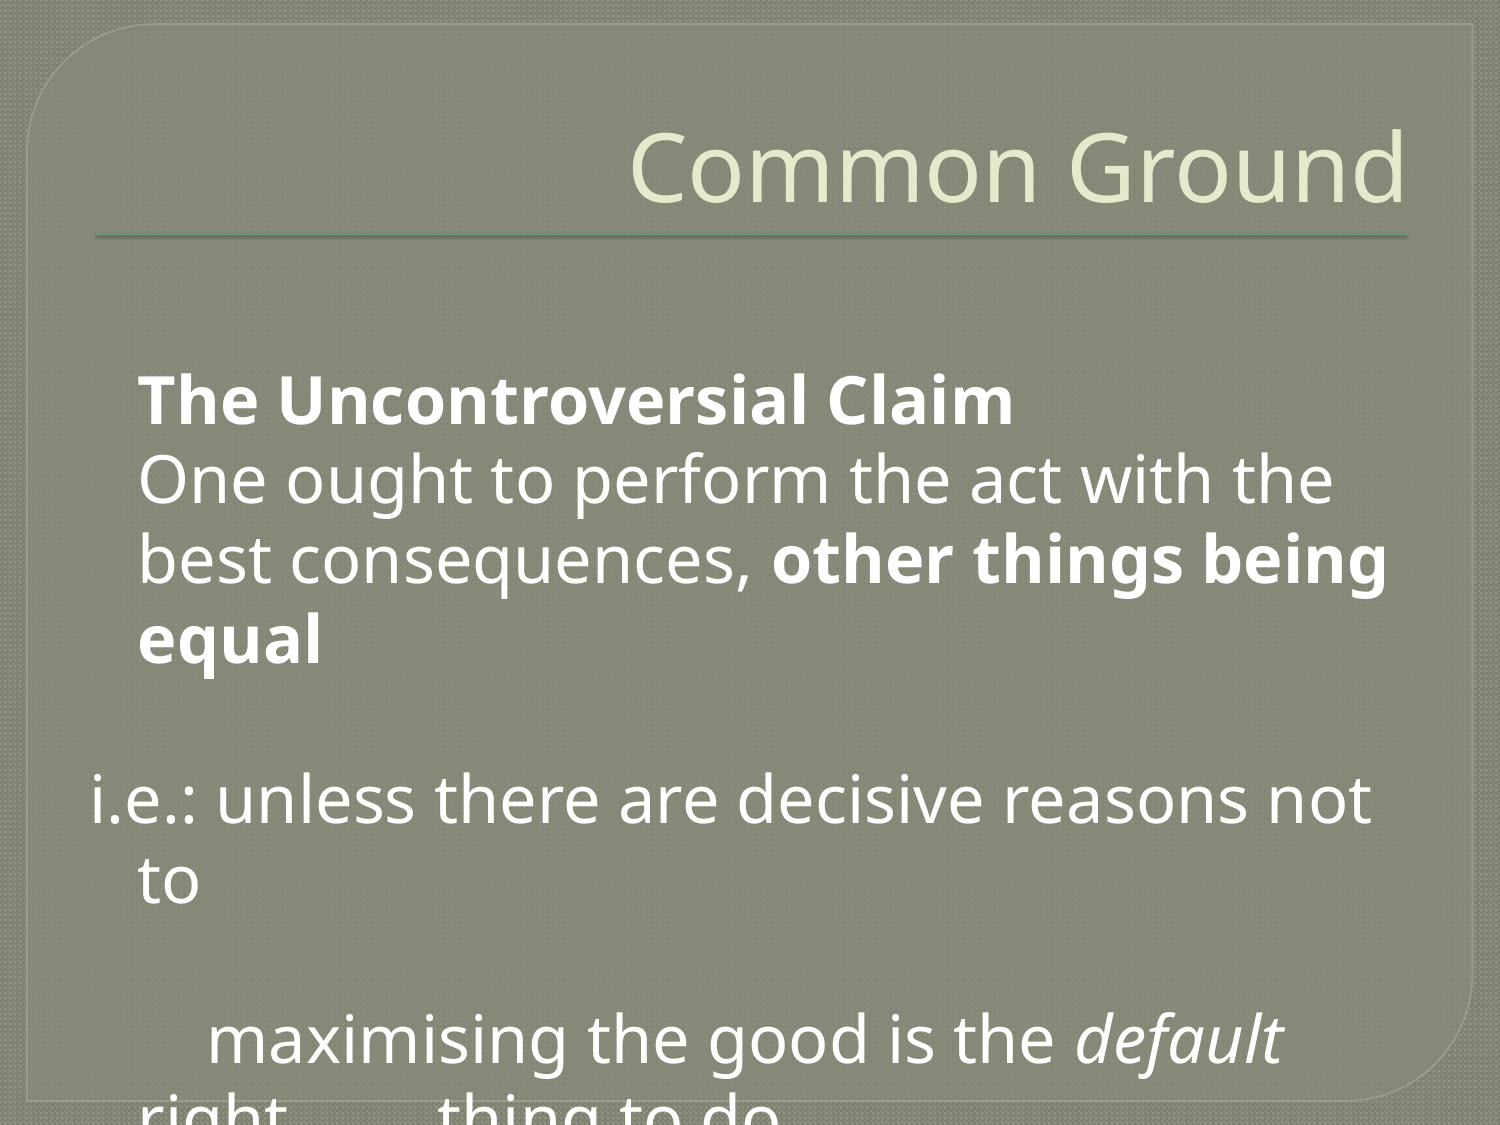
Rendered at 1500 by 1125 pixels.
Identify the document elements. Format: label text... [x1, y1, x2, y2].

list The Uncontroversial Claim One ought to perform the act with the best consequences, other things being equal i.e.: unless there are decisive reasons not to maximising the good is the default right thing to do [75, 270, 1425, 1013]
title Common Ground [75, 41, 1425, 230]
